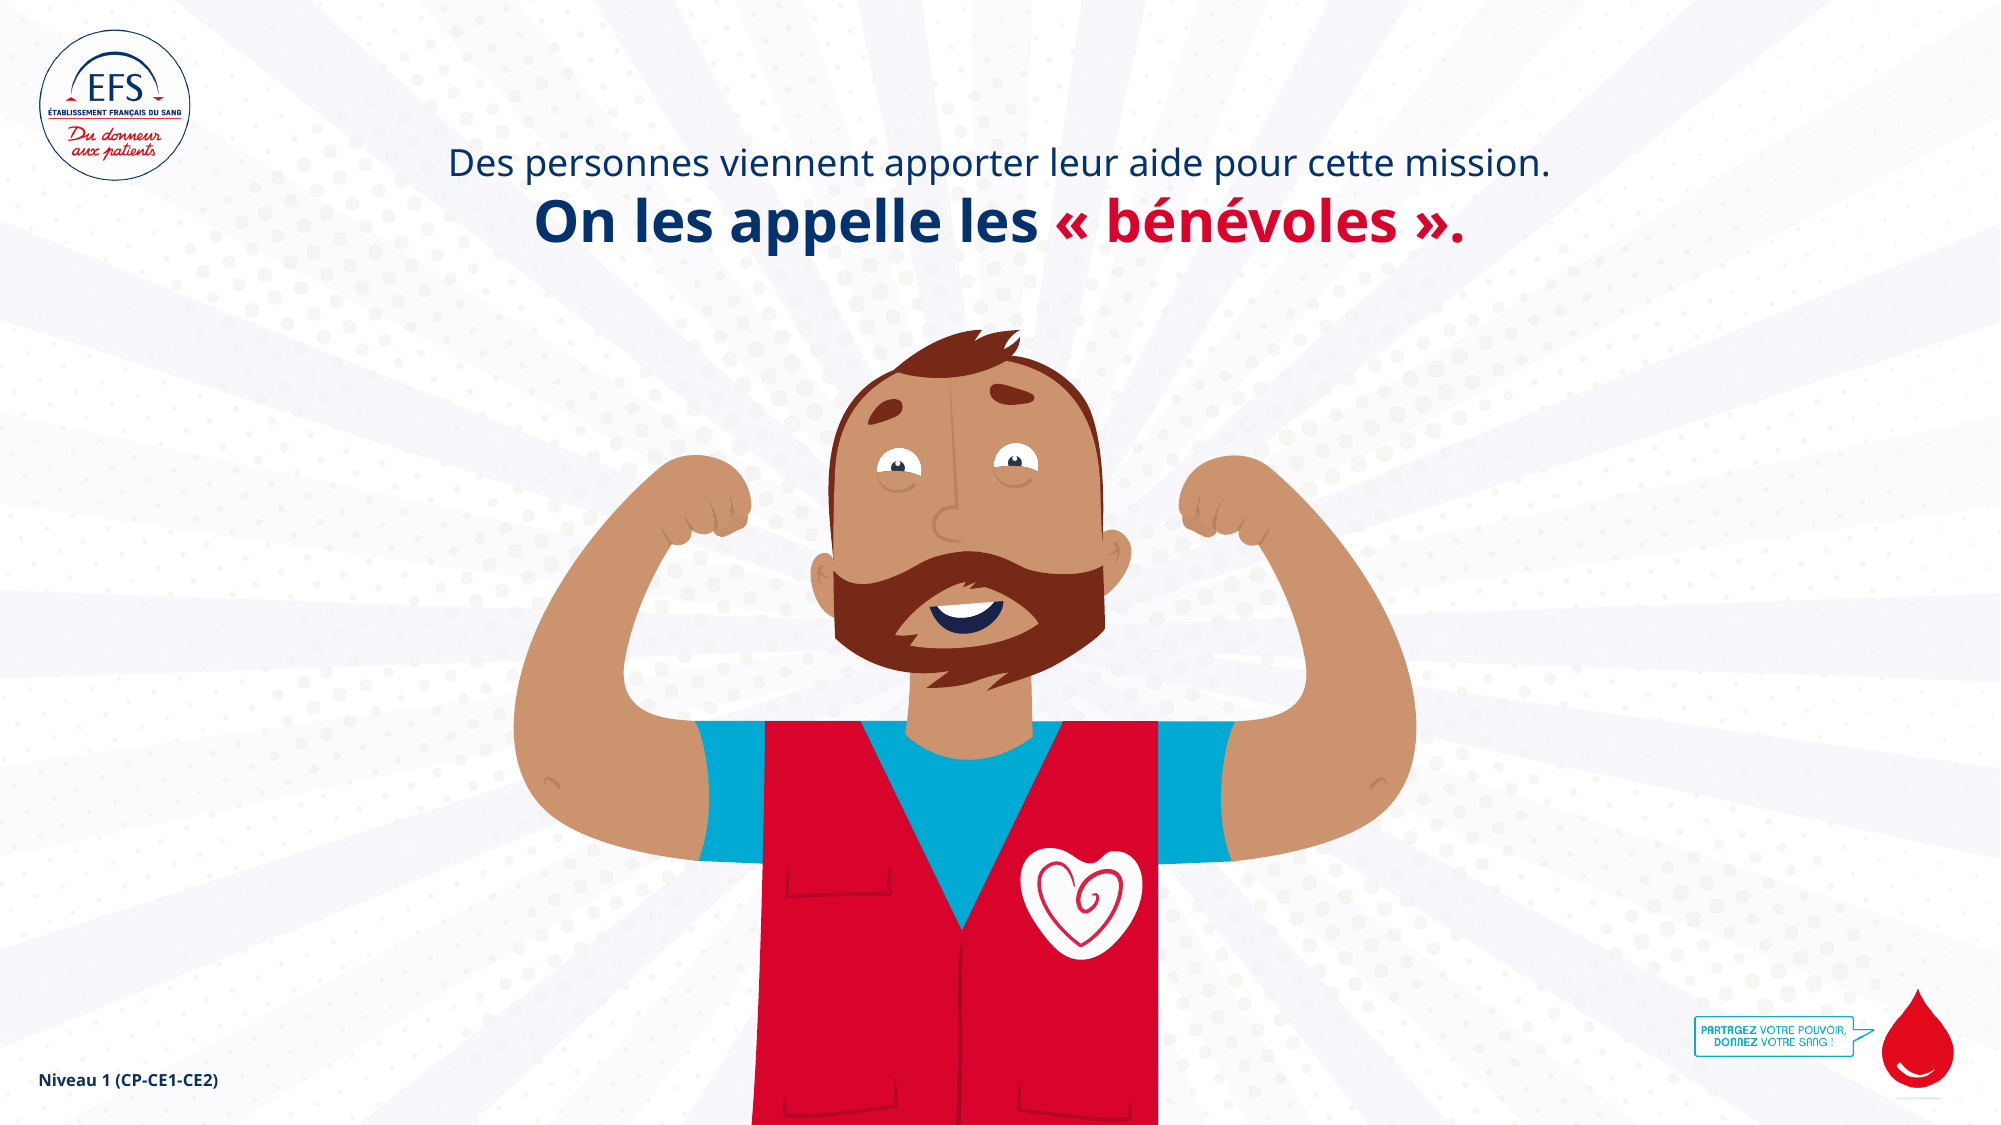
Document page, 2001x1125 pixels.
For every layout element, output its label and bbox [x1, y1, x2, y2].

text_box [0, 0, 2000, 1125]
picture [1697, 1018, 1868, 1055]
picture [1694, 988, 1955, 1099]
picture [24, 23, 204, 189]
text_box [399, 348, 745, 1091]
text_box [745, 329, 1159, 1125]
text_box [1159, 349, 1531, 1092]
